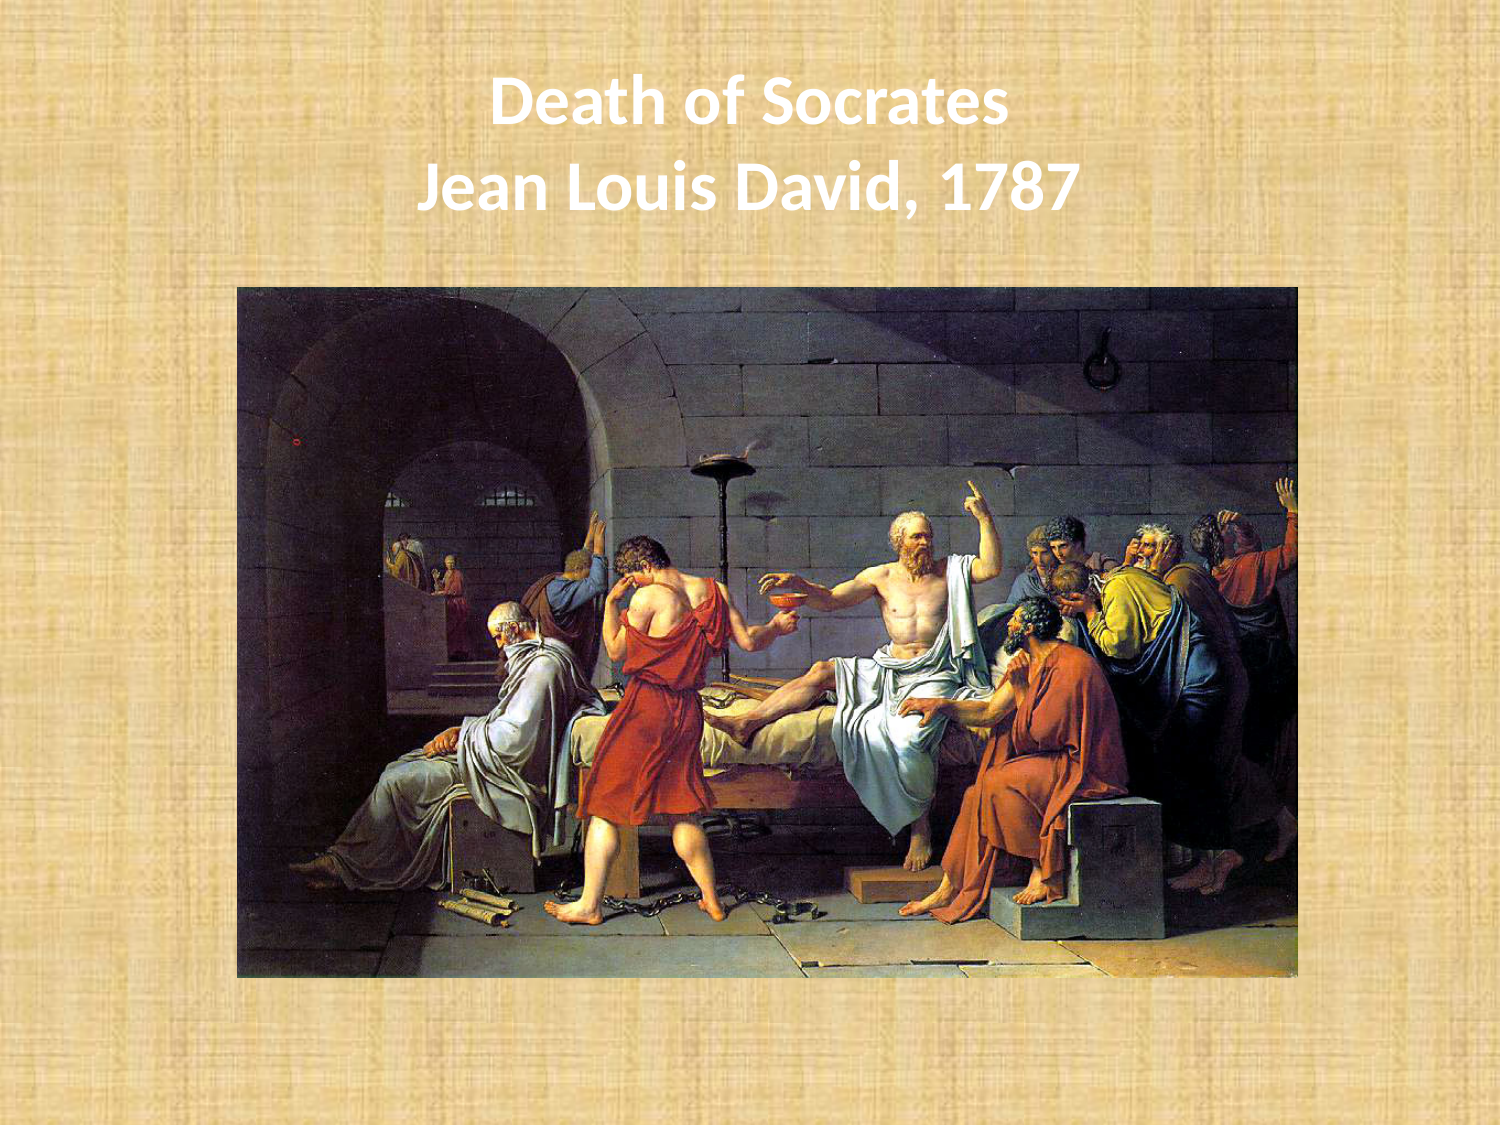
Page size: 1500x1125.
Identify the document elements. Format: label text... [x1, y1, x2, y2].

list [237, 287, 1298, 978]
picture [0, 0, 1500, 1125]
title Death of Socrates Jean Louis David, 1787 [75, 45, 1425, 233]
